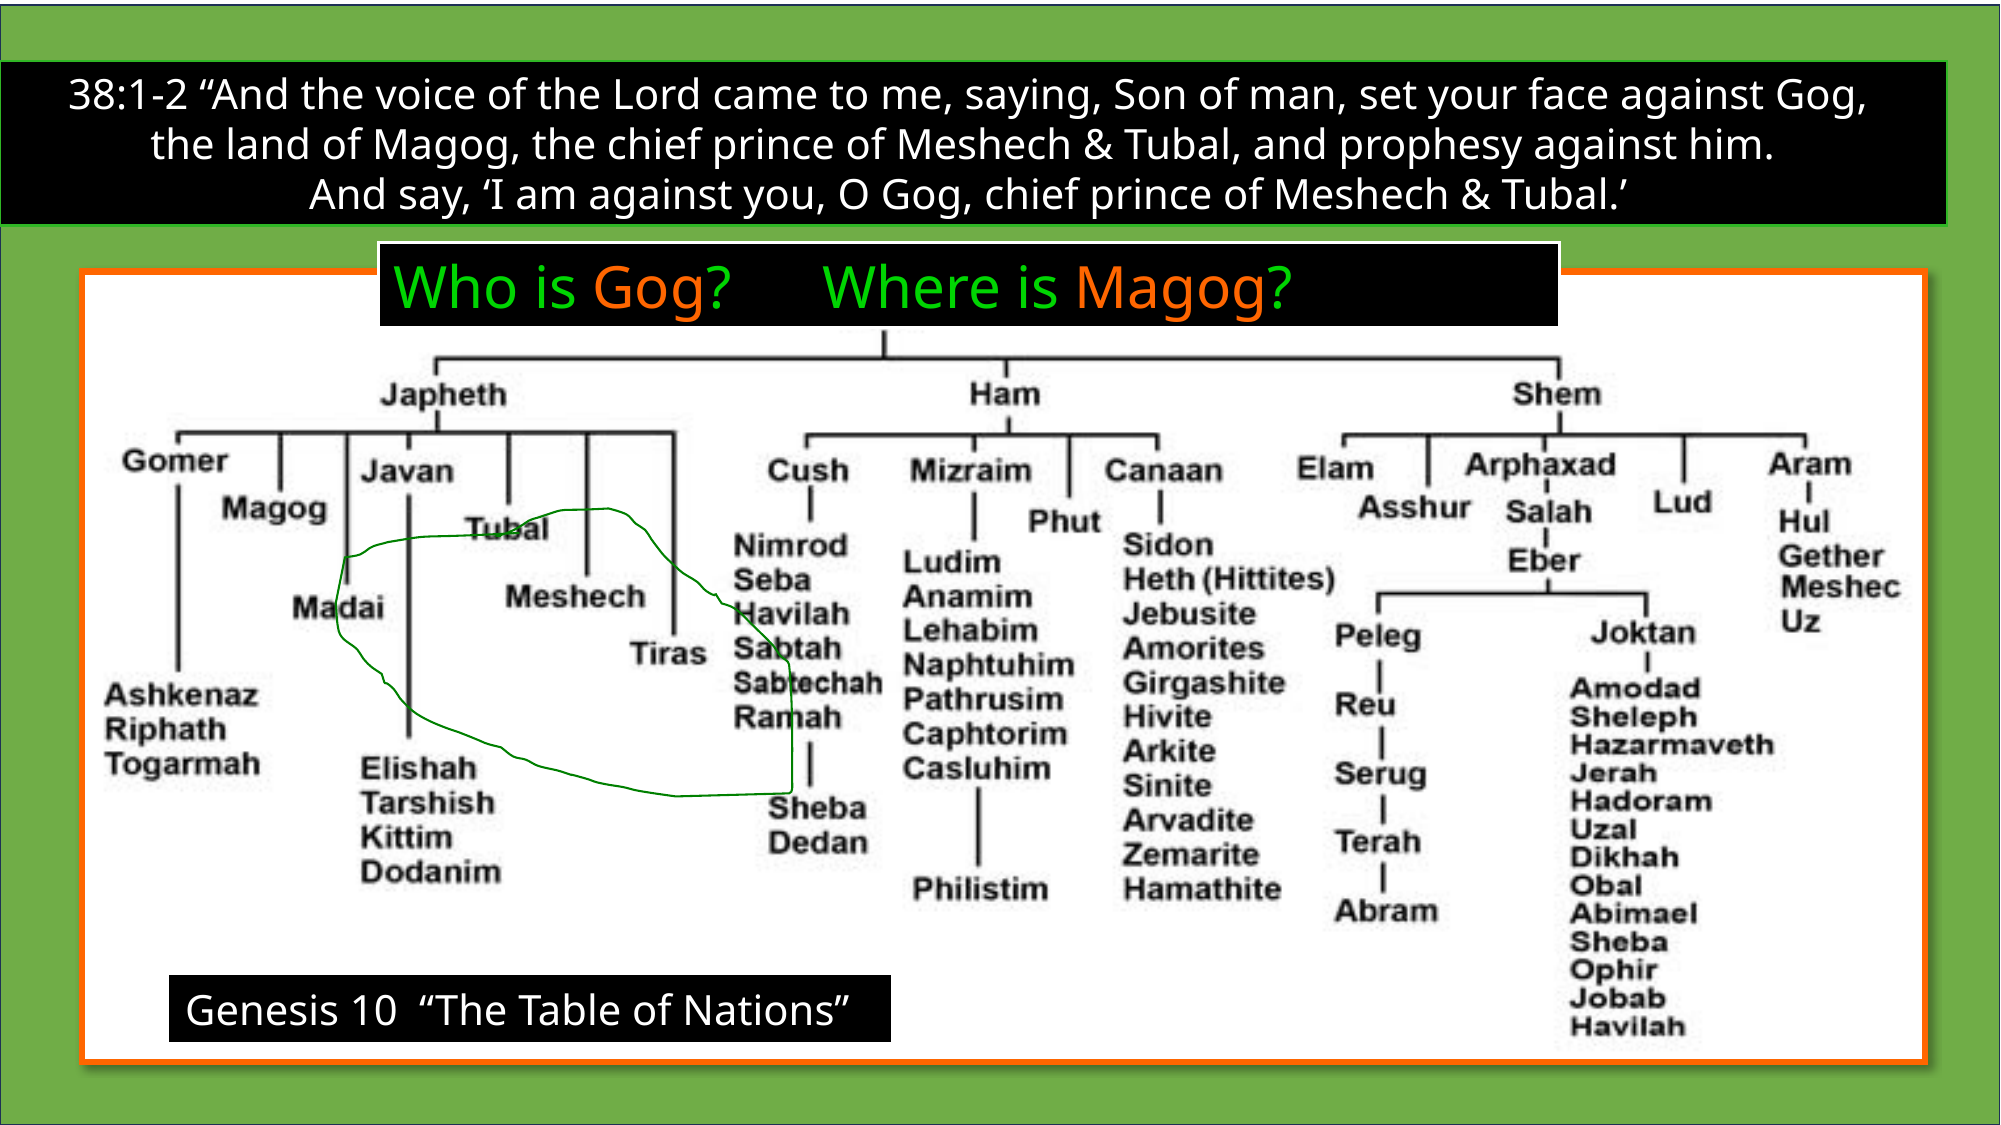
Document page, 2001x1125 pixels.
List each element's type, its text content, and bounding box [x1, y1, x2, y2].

picture [84, 274, 1923, 1059]
text_box 38:1-2 “And the voice of the Lord came to me, saying, Son of man, set your face against Gog, the land of Magog, the chief prince of Meshech & Tubal, and prophesy against him. And say, ‘I am against you, O Gog, chief prince of Meshech & Tubal.’ [0, 60, 1948, 227]
text_box Who is Gog? Where is Magog? [377, 241, 1561, 274]
text_box [0, 4, 2000, 1125]
